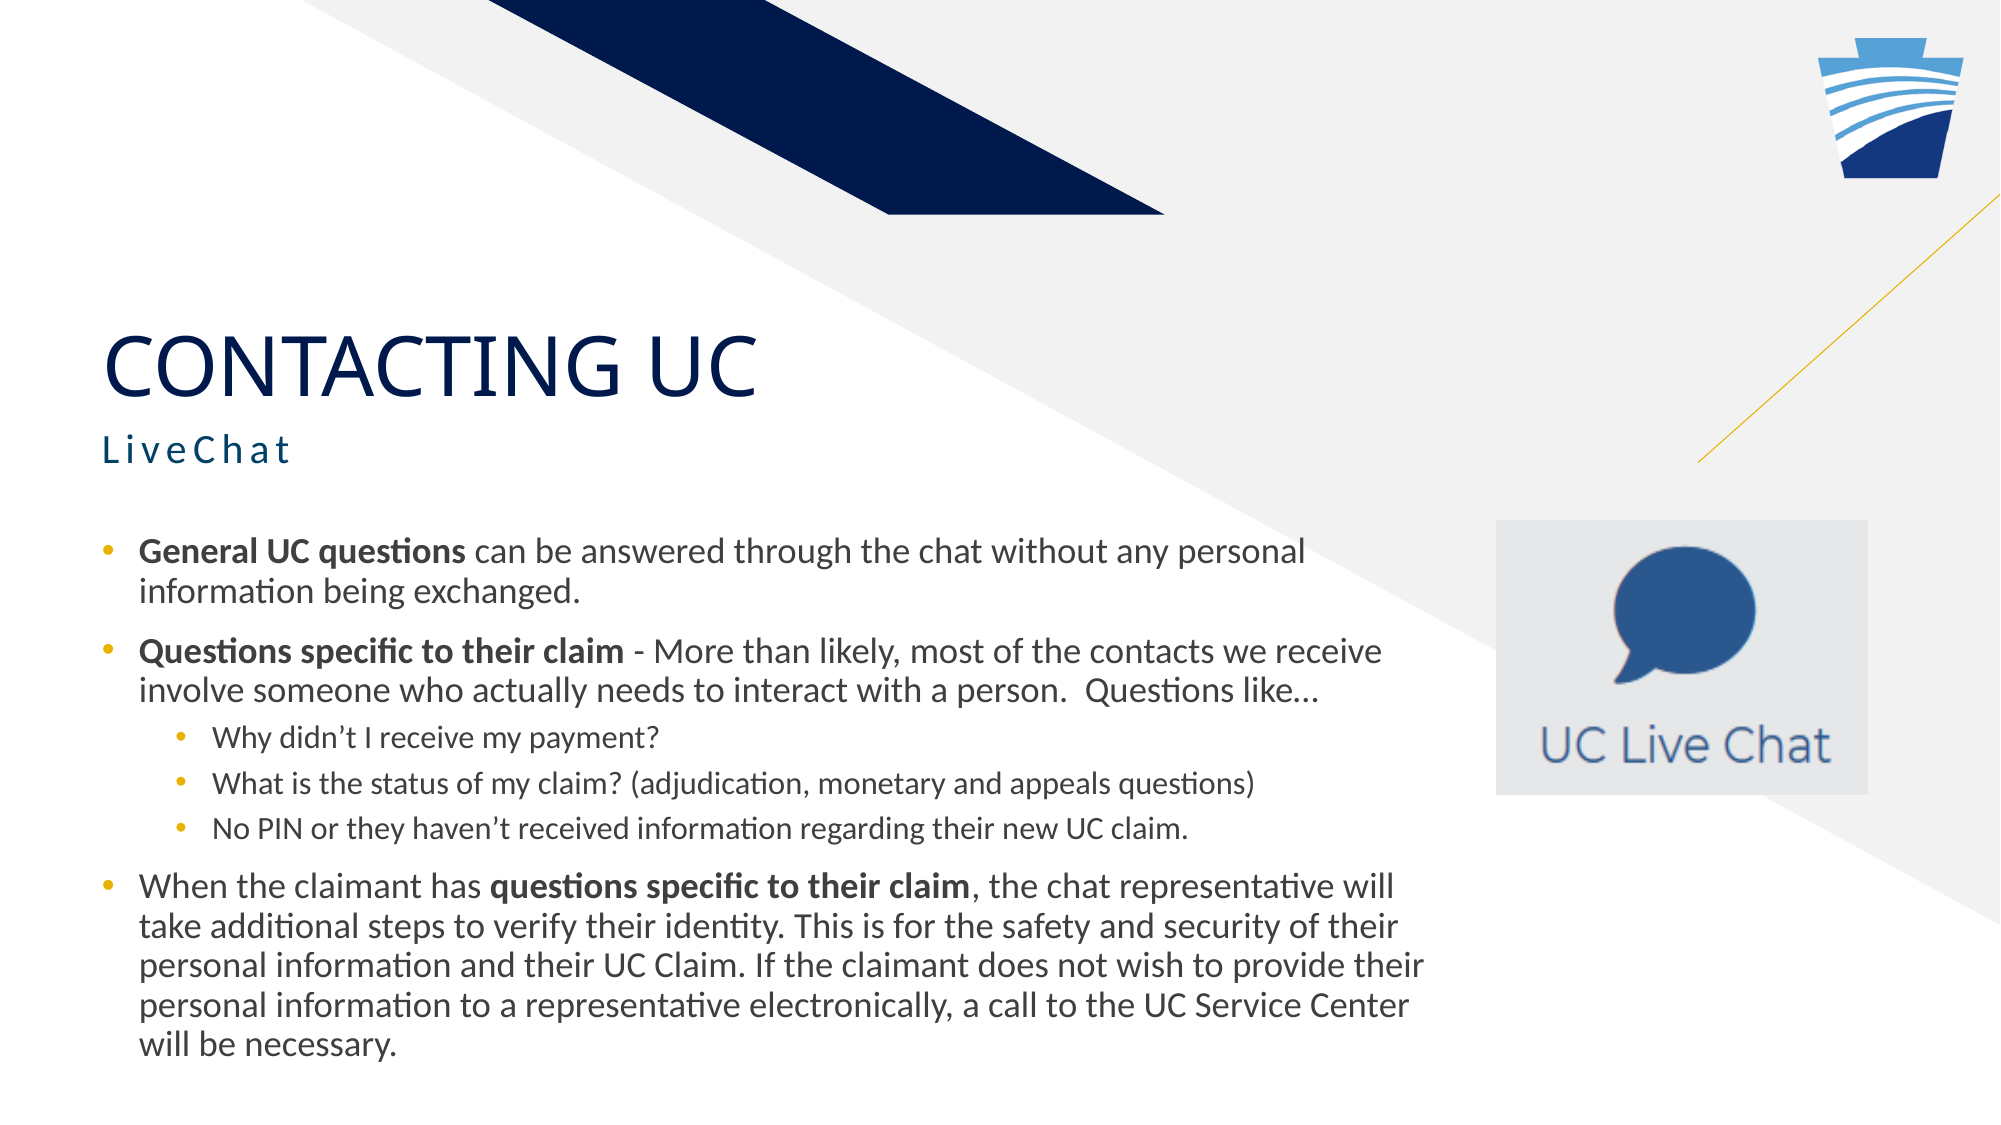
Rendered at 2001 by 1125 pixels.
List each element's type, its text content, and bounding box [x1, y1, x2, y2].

picture [1805, 29, 1973, 208]
picture [1496, 520, 1868, 795]
title Contacting UC [87, 214, 1292, 415]
list General UC questions can be answered through the chat without any personal information being exchanged. Questions specific to their claim - More than likely, most of the contacts we receive involve someone who actually needs to interact with a person. Questions like… Why didn’t I receive my payment? What is the status of my claim? (adjudication, monetary and appeals questions) No PIN or they haven’t received information regarding their new UC claim. When the claimant has questions specific to their claim, the chat representative will take additional steps to verify their identity. This is for the safety and security of their personal information and their UC Claim. If the claimant does not wish to provide their personal information to a representative electronically, a call to the UC Service Center will be necessary. [87, 524, 1466, 1074]
list LiveChat [87, 420, 1292, 521]
